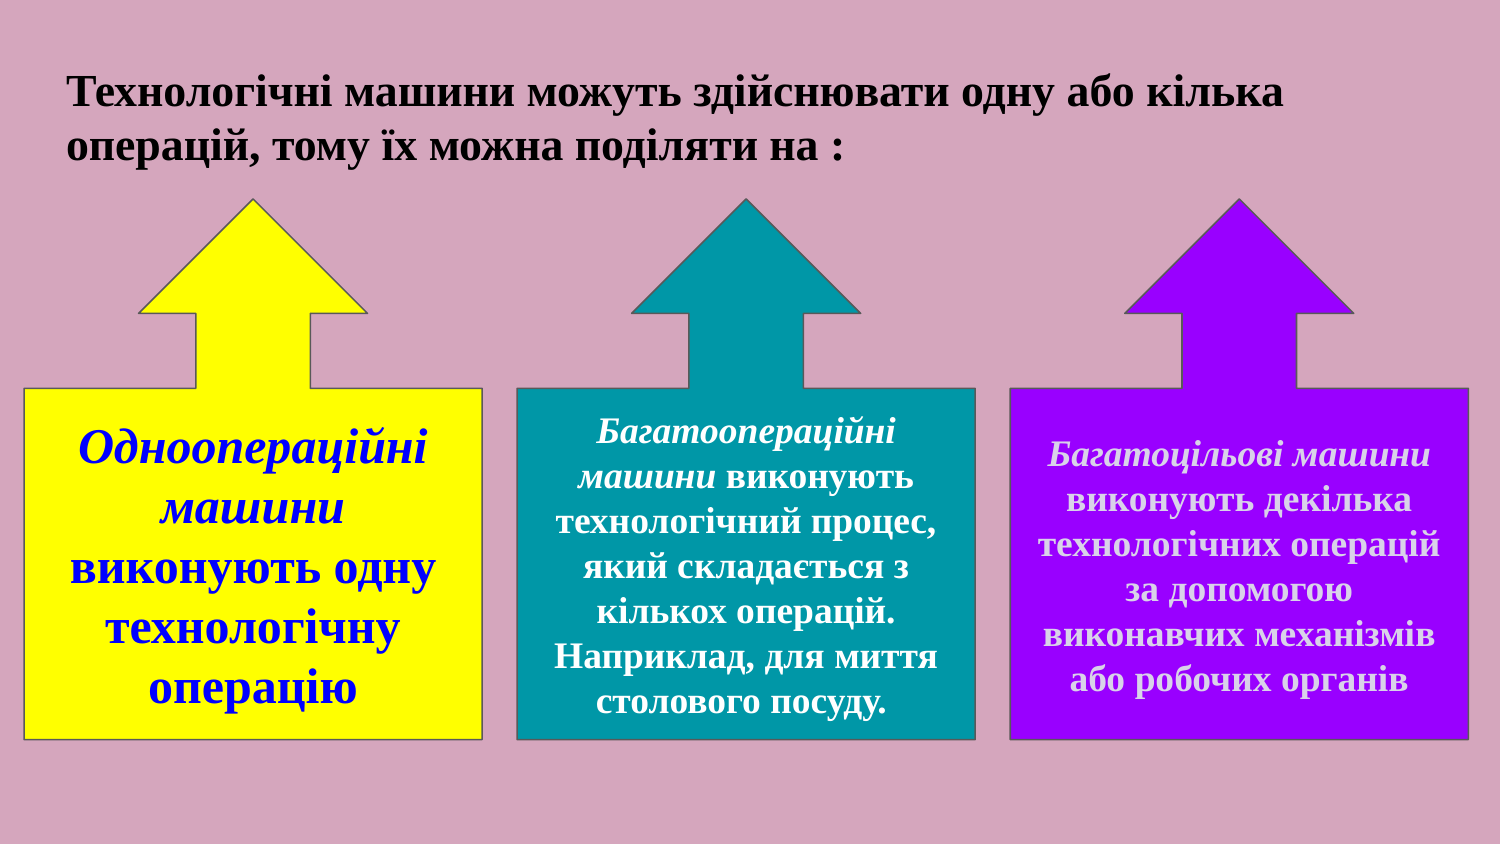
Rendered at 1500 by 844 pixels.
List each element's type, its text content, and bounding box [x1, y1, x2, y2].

title Технологічні машини можуть здійснювати одну або кілька операцій, тому їх можна поділяти на : [51, 45, 1449, 190]
text_box Одноопераційні машини виконують одну технологічну операцію [24, 198, 483, 740]
text_box Багатоопераційні машини виконують технологічний процес, який складається з кількох операцій. Наприклад, для миття столового посуду. [517, 198, 976, 740]
text_box Багатоцільові машини виконують декілька технологічних операцій за допомогою виконавчих механізмів або робочих органів [1010, 198, 1469, 740]
